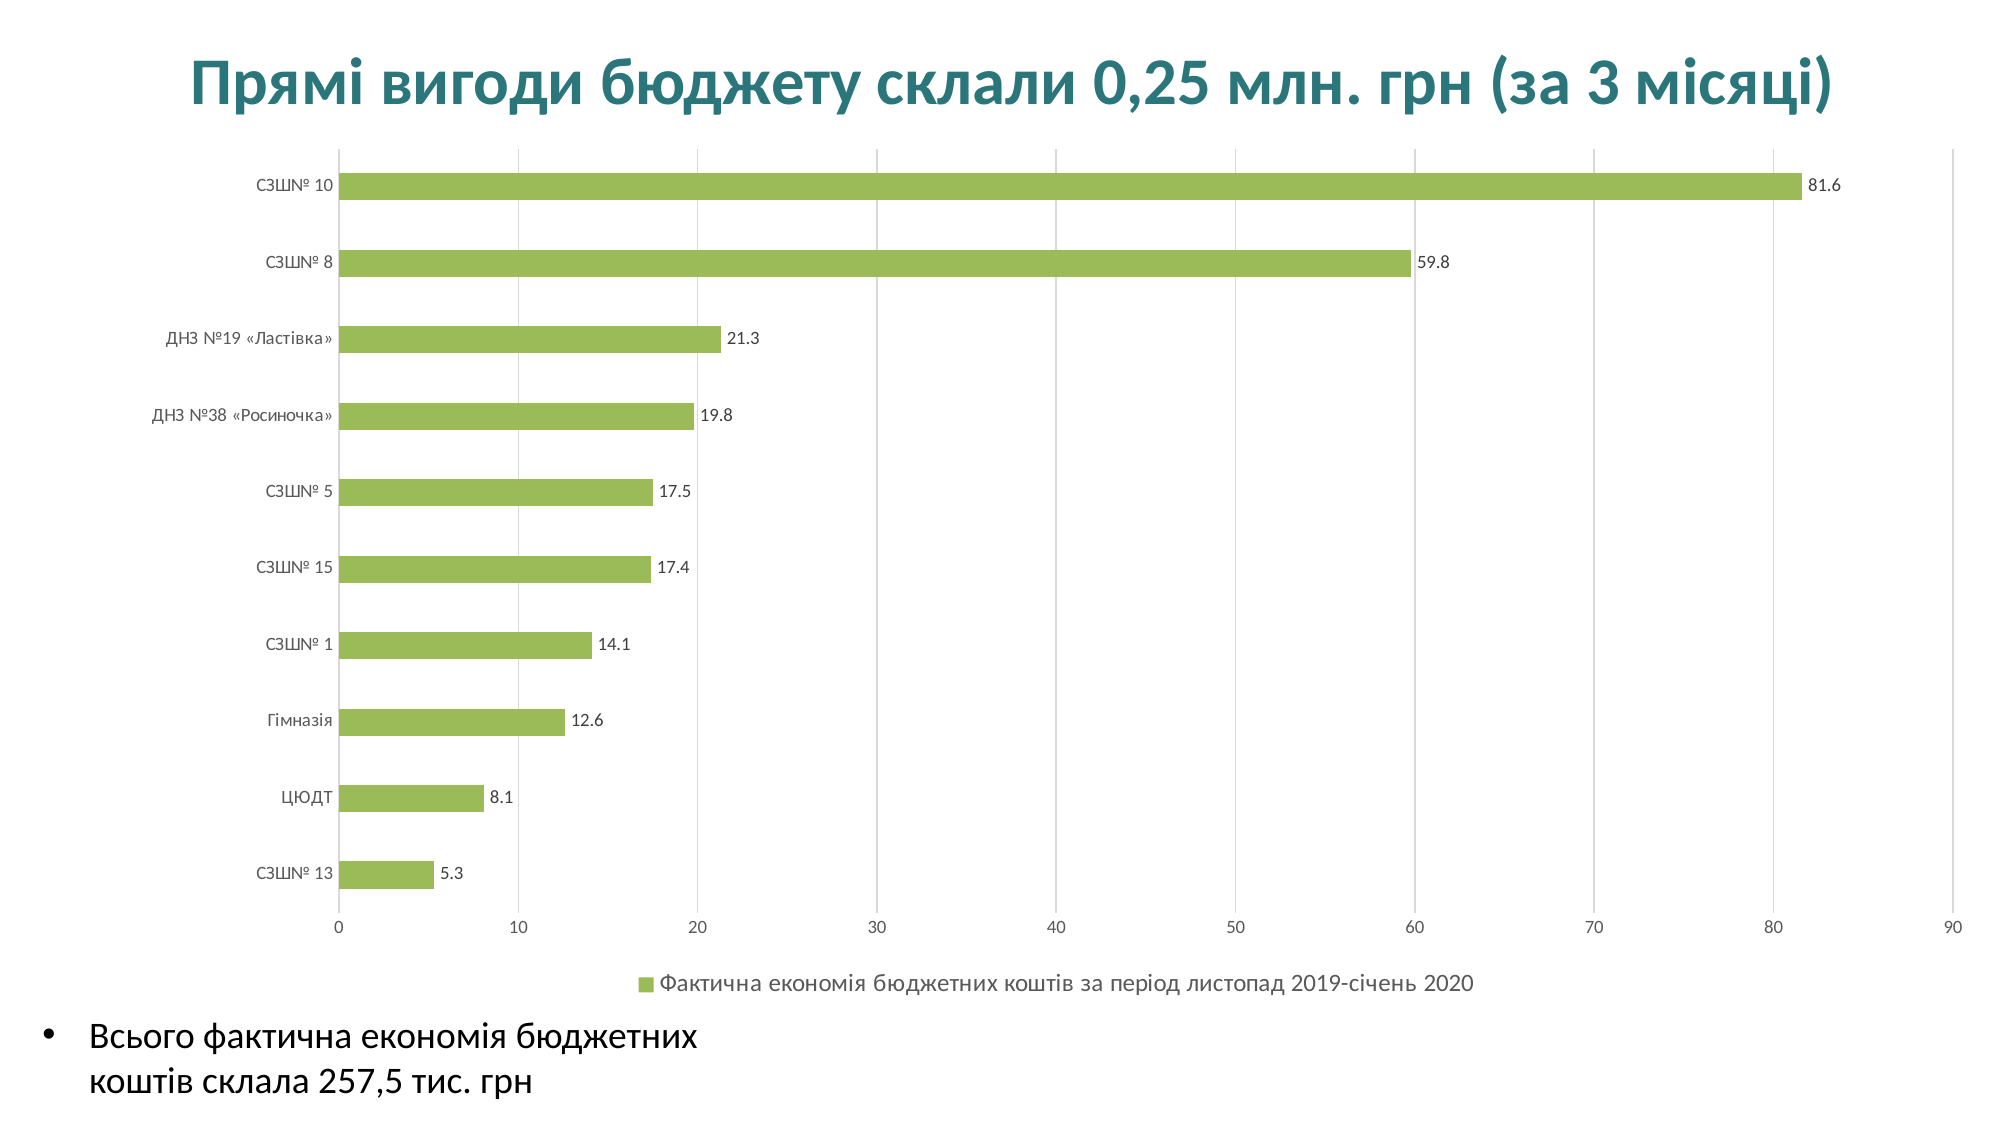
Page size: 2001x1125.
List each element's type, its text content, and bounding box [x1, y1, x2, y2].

chart [113, 131, 2000, 1004]
text_box Прямі вигоди бюджету склали 0,25 млн. грн (за 3 місяці) [27, 25, 1999, 132]
text_box Всього фактична економія бюджетних коштів склала 257,5 тис. грн [27, 1003, 772, 1125]
